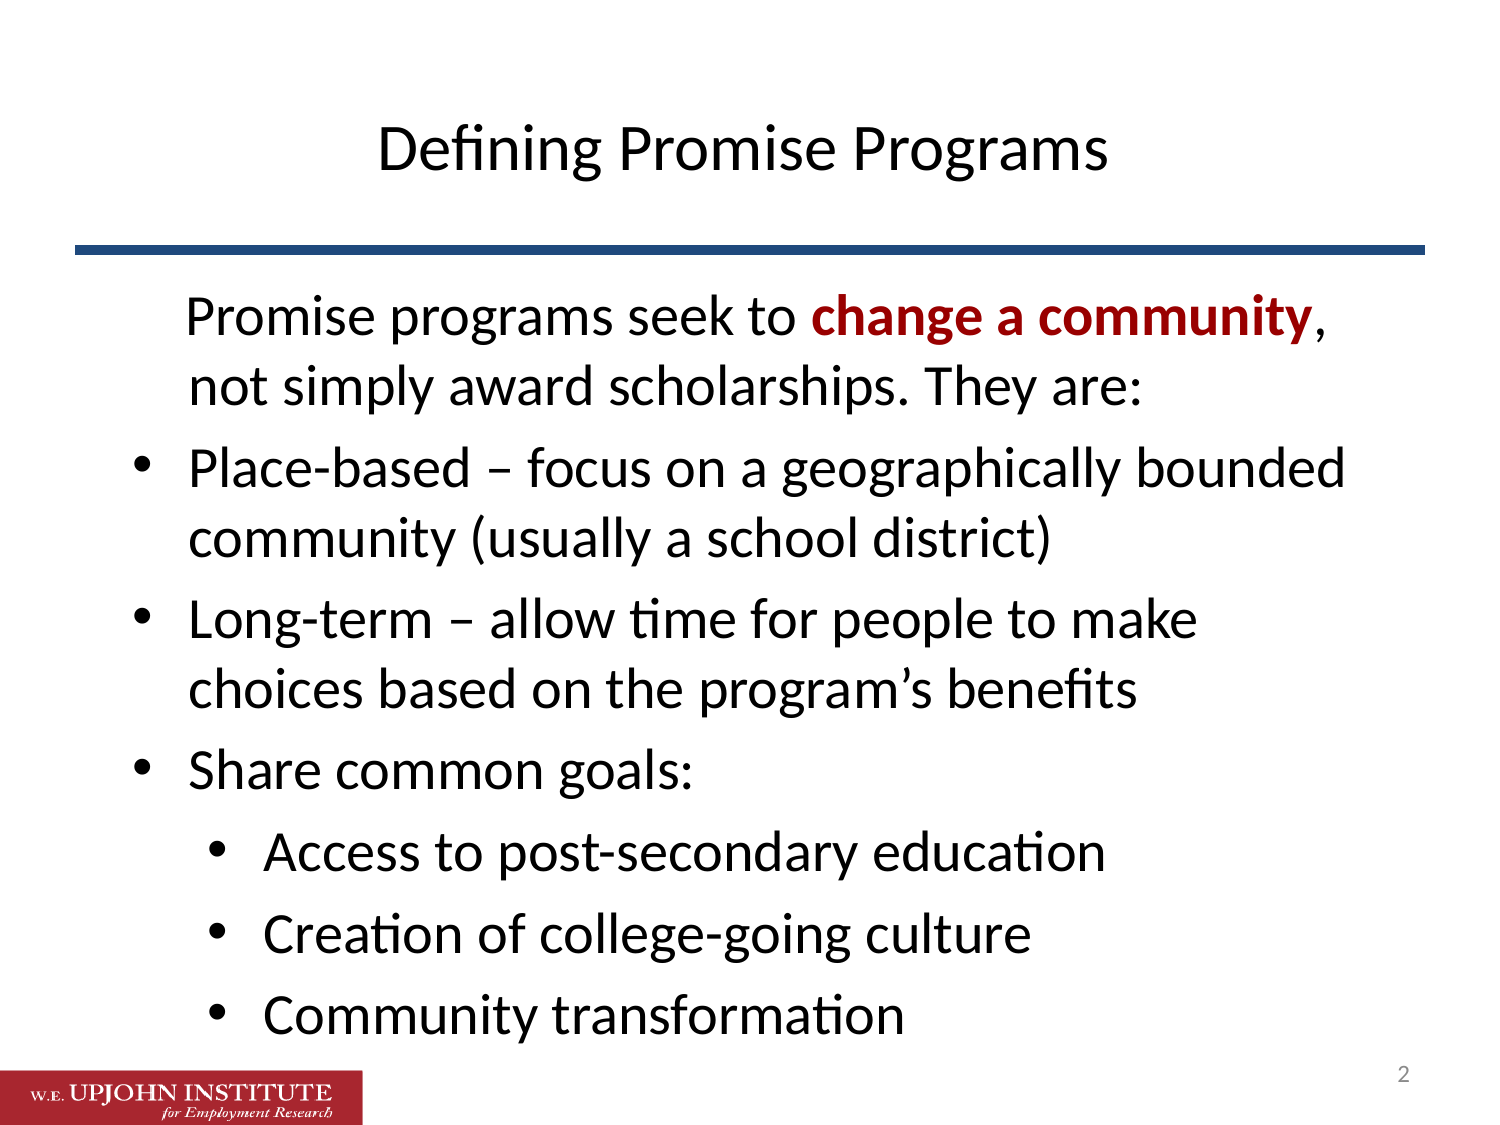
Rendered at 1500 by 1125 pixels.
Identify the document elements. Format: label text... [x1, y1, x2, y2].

picture [0, 1069, 363, 1125]
slide_number 1 [1074, 1042, 1425, 1103]
title Defining Promise Programs [87, 62, 1401, 226]
text_box Promise programs seek to change a community, not simply award scholarships. They are: Place-based – focus on a geographically bounded community (usually a school district) Long-term – allow time for people to make choices based on the program’s benefits Share common goals: Access to post-secondary education Creation of college-going culture Community transformation [124, 262, 1388, 1063]
